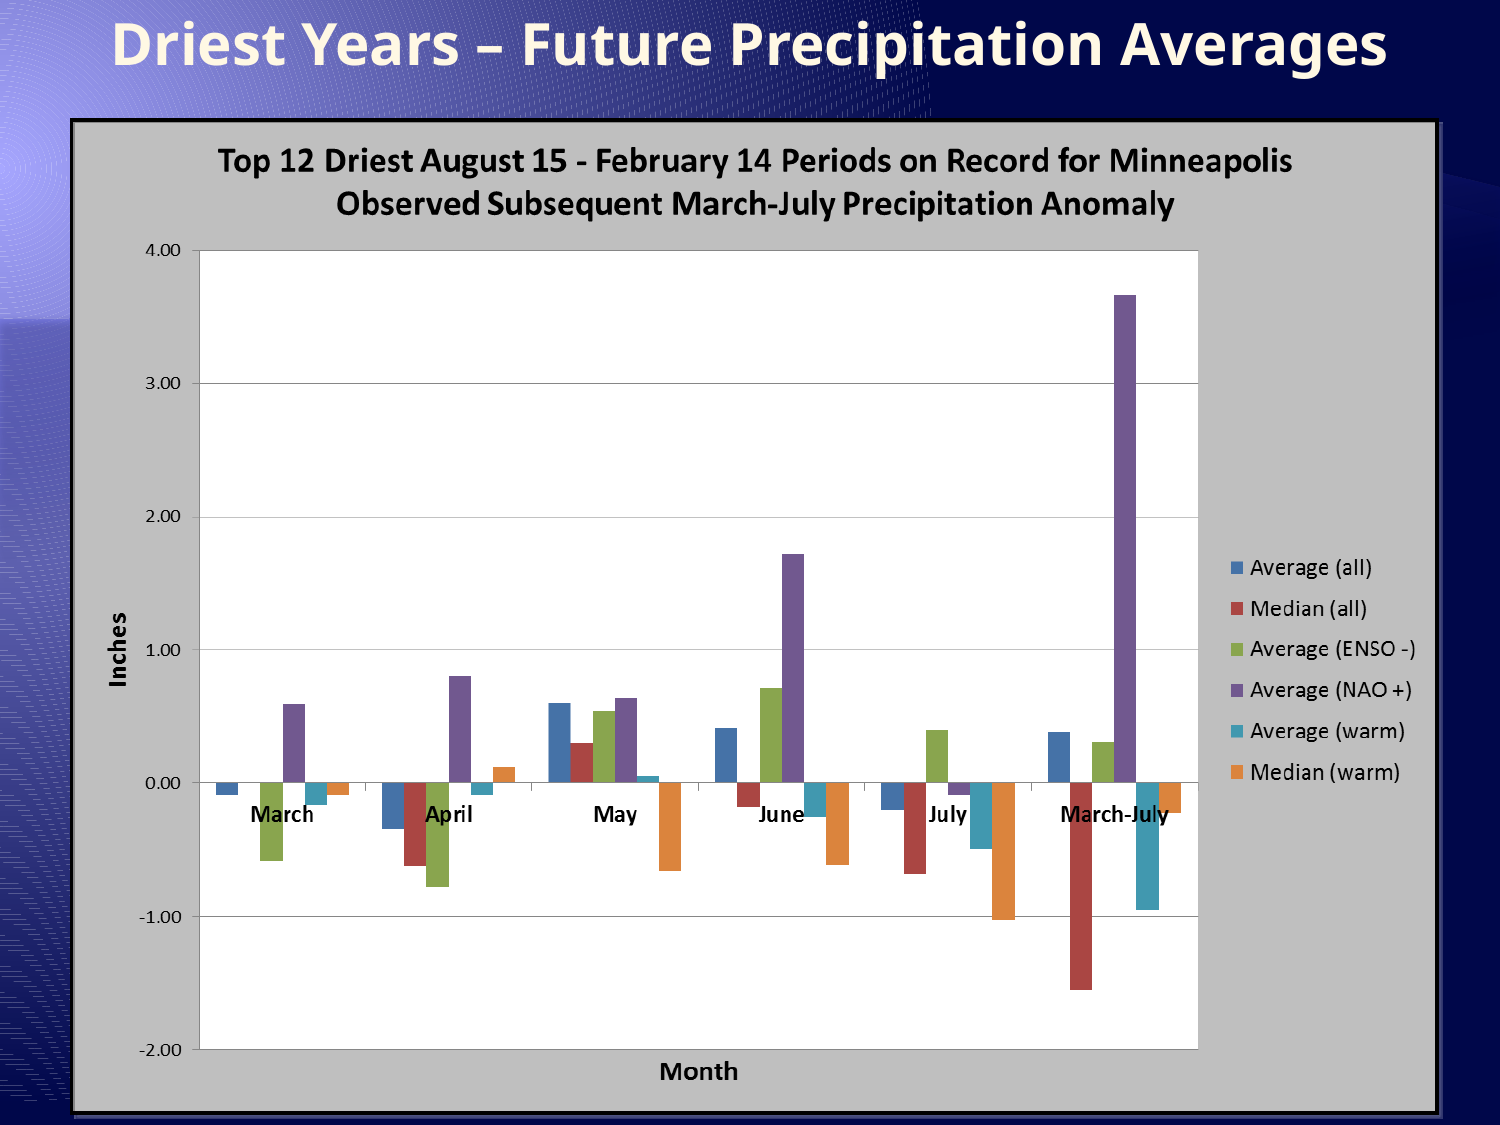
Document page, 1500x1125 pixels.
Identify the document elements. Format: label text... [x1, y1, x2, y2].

picture [72, 121, 1436, 1112]
text_box Driest Years – Future Precipitation Averages [74, 0, 1425, 100]
